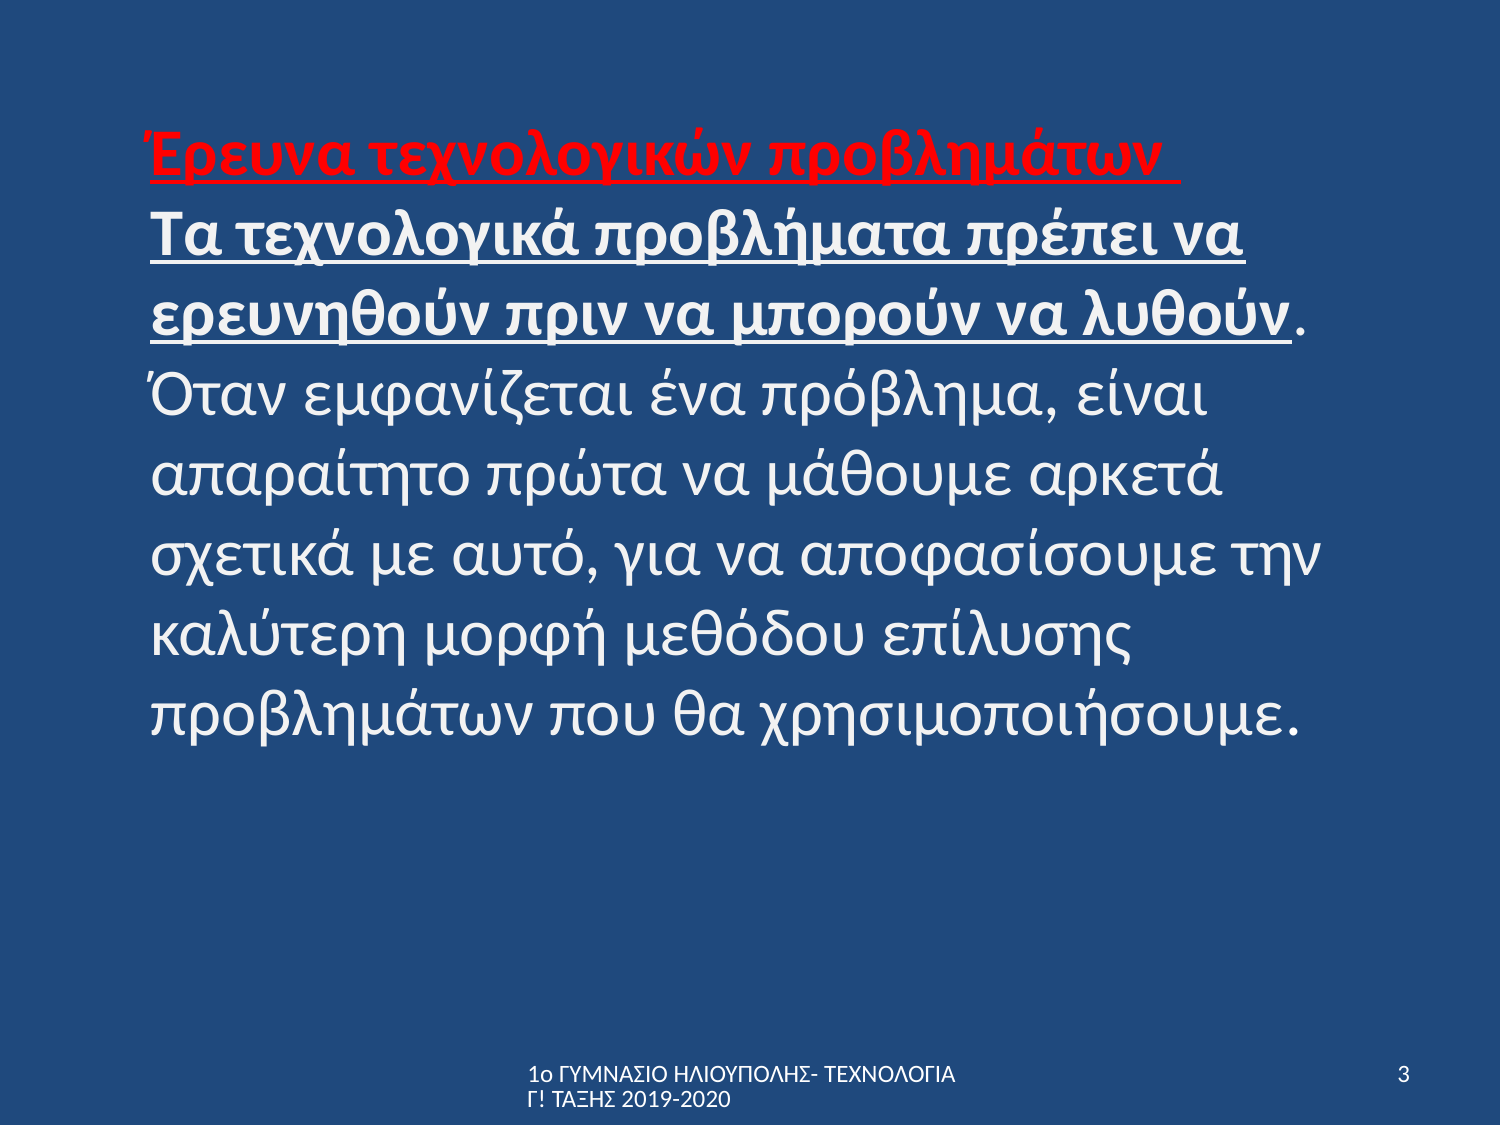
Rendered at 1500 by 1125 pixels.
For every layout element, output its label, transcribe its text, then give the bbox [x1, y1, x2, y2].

footer 1ο ΓΥΜΝΑΣΙΟ ΗΛΙΟΥΠΟΛΗΣ- ΤΕΧΝΟΛΟΓΙΑ Γ! ΤΑΞΗΣ 2019-2020 [512, 1042, 988, 1103]
slide_number 3 [1074, 1042, 1425, 1103]
text_box Έρευνα τεχνολογικών προβλημάτων Τα τεχνολογικά προβλήματα πρέπει να ερευνηθούν πριν να μπορούν να λυθούν. Όταν εμφανίζεται ένα πρόβλημα, είναι απαραίτητο πρώτα να μάθουμε αρκετά σχετικά με αυτό, για να αποφασίσουμε την καλύτερη μορφή μεθόδου επίλυσης προβλημάτων που θα χρησιμοποιήσουμε. [135, 101, 1341, 757]
